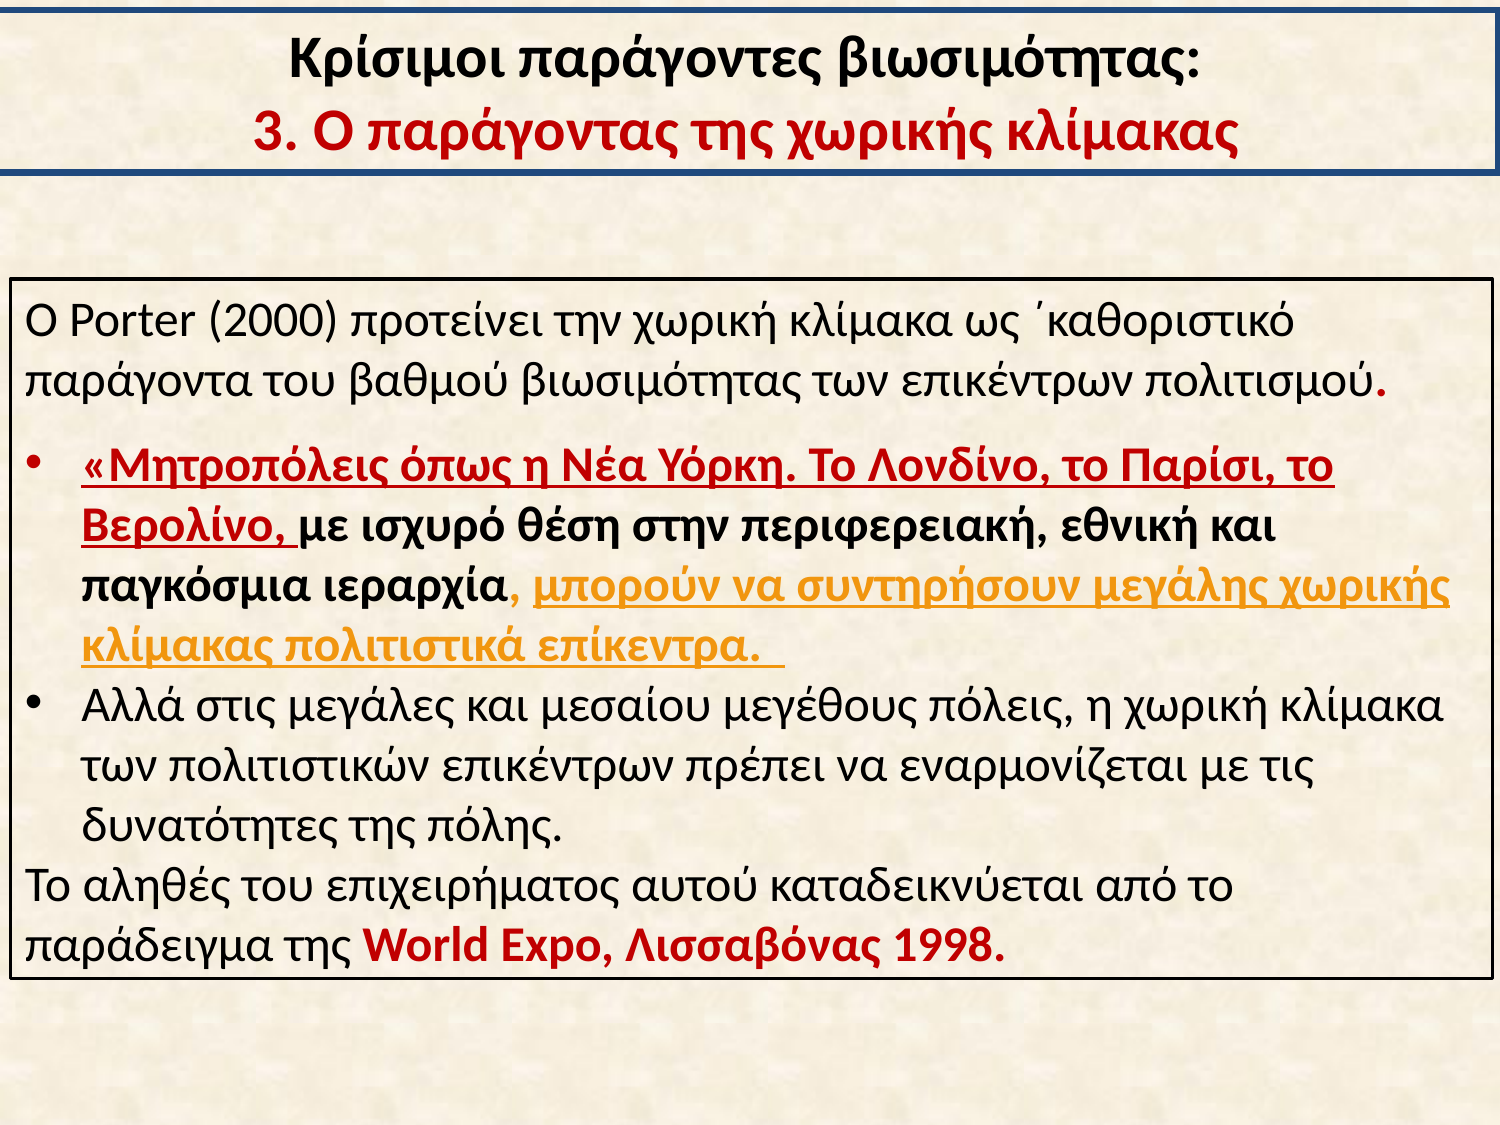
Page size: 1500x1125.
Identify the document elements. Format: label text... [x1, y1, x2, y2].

text_box Κρίσιμοι παράγοντες βιωσιμότητας: 3. Ο παράγοντας της χωρικής κλίμακας [0, 9, 1498, 173]
picture [0, 0, 1500, 1125]
text_box Ο Porter (2000) προτείνει την χωρική κλίμακα ως ΄καθοριστικό παράγοντα του βαθμού βιωσιμότητας των επικέντρων πολιτισμού. «Μητροπόλεις όπως η Νέα Υόρκη. Το Λονδίνο, το Παρίσι, το Βερολίνο, με ισχυρό θέση στην περιφερειακή, εθνική και παγκόσμια ιεραρχία, μπορούν να συντηρήσουν μεγάλης χωρικής κλίμακας πολιτιστικά επίκεντρα. Αλλά στις μεγάλες και μεσαίου μεγέθους πόλεις, η χωρική κλίμακα των πολιτιστικών επικέντρων πρέπει να εναρμονίζεται με τις δυνατότητες της πόλης. Το αληθές του επιχειρήματος αυτού καταδεικνύεται από το παράδειγμα της World Expo, Λισσαβόνας 1998. [10, 278, 1493, 979]
